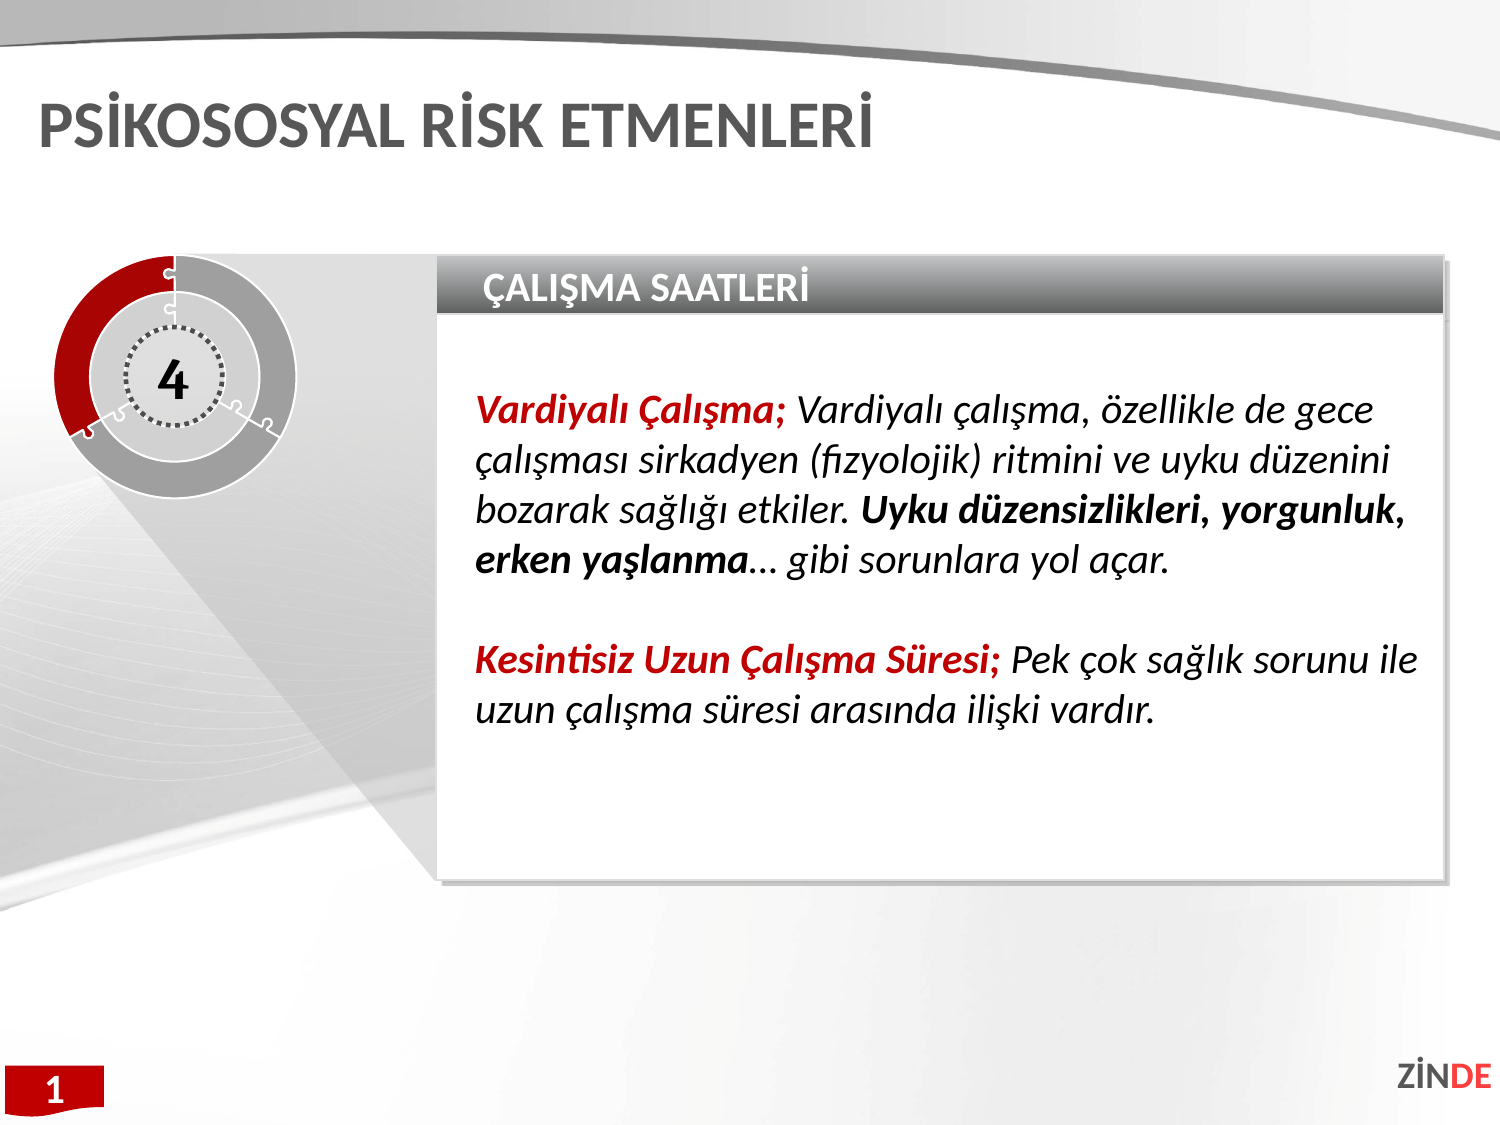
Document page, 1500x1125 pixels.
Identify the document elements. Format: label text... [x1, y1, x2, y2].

picture [0, 0, 1500, 1125]
text_box ÇALIŞMA SAATLERİ [435, 255, 1444, 314]
text_box [125, 253, 436, 882]
text_box 1 [3, 1063, 106, 1119]
text_box ZİNDE [1384, 1050, 1493, 1125]
text_box PSİKOSOSYAL RİSK ETMENLERİ [38, 67, 1485, 174]
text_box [52, 254, 297, 499]
text_box Vardiyalı Çalışma; Vardiyalı çalışma, özellikle de gece çalışması sirkadyen (fizyolojik) ritmini ve uyku düzenini bozarak sağlığı etkiler. Uyku düzensizlikleri, yorgunluk, erken yaşlanma… gibi sorunlara yol açar. Kesintisiz Uzun Çalışma Süresi; Pek çok sağlık sorunu ile uzun çalışma süresi arasında ilişki vardır. [435, 314, 1444, 881]
